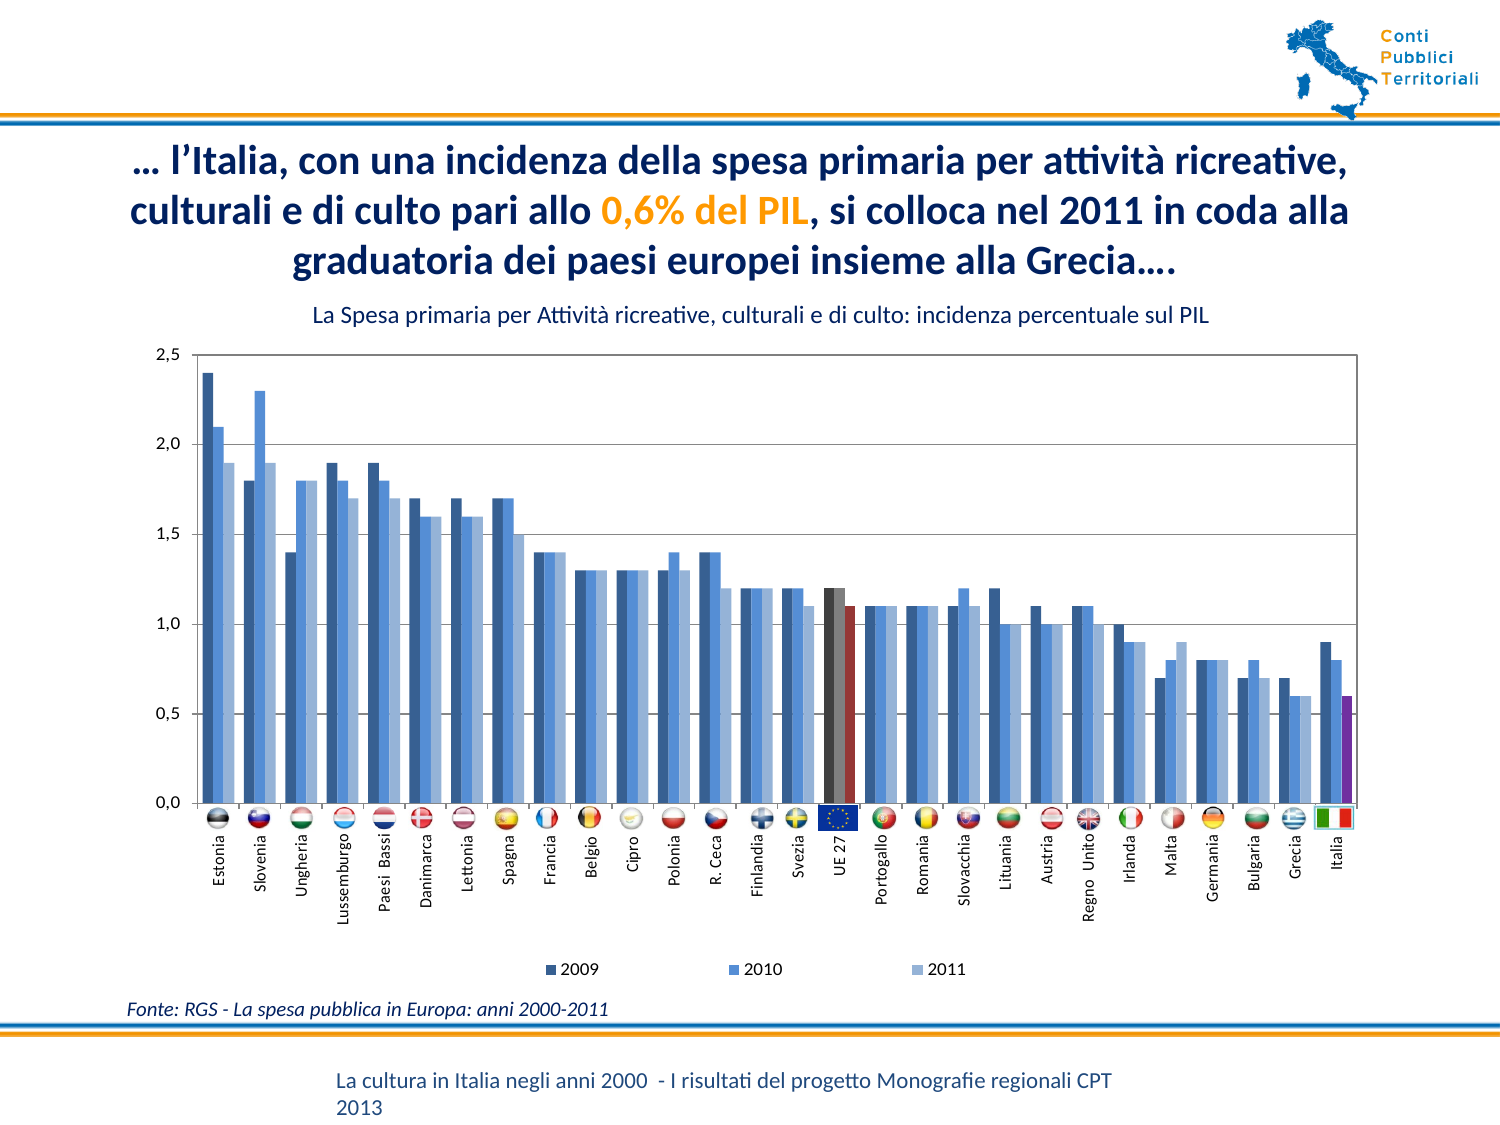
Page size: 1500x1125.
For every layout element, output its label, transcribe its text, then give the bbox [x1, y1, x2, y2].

title … l’Italia, con una incidenza della spesa primaria per attività ricreative, culturali e di culto pari allo 0,6% del PIL, si colloca nel 2011 in coda alla graduatoria dei paesi europei insieme alla Grecia…. [64, 125, 1415, 279]
picture [0, 18, 1500, 1037]
text_box La Spesa primaria per Attività ricreative, culturali e di culto: incidenza percentuale sul PIL [135, 290, 1388, 335]
text_box Fonte: RGS - La spesa pubblica in Europa: anni 2000-2011 [112, 987, 863, 1028]
